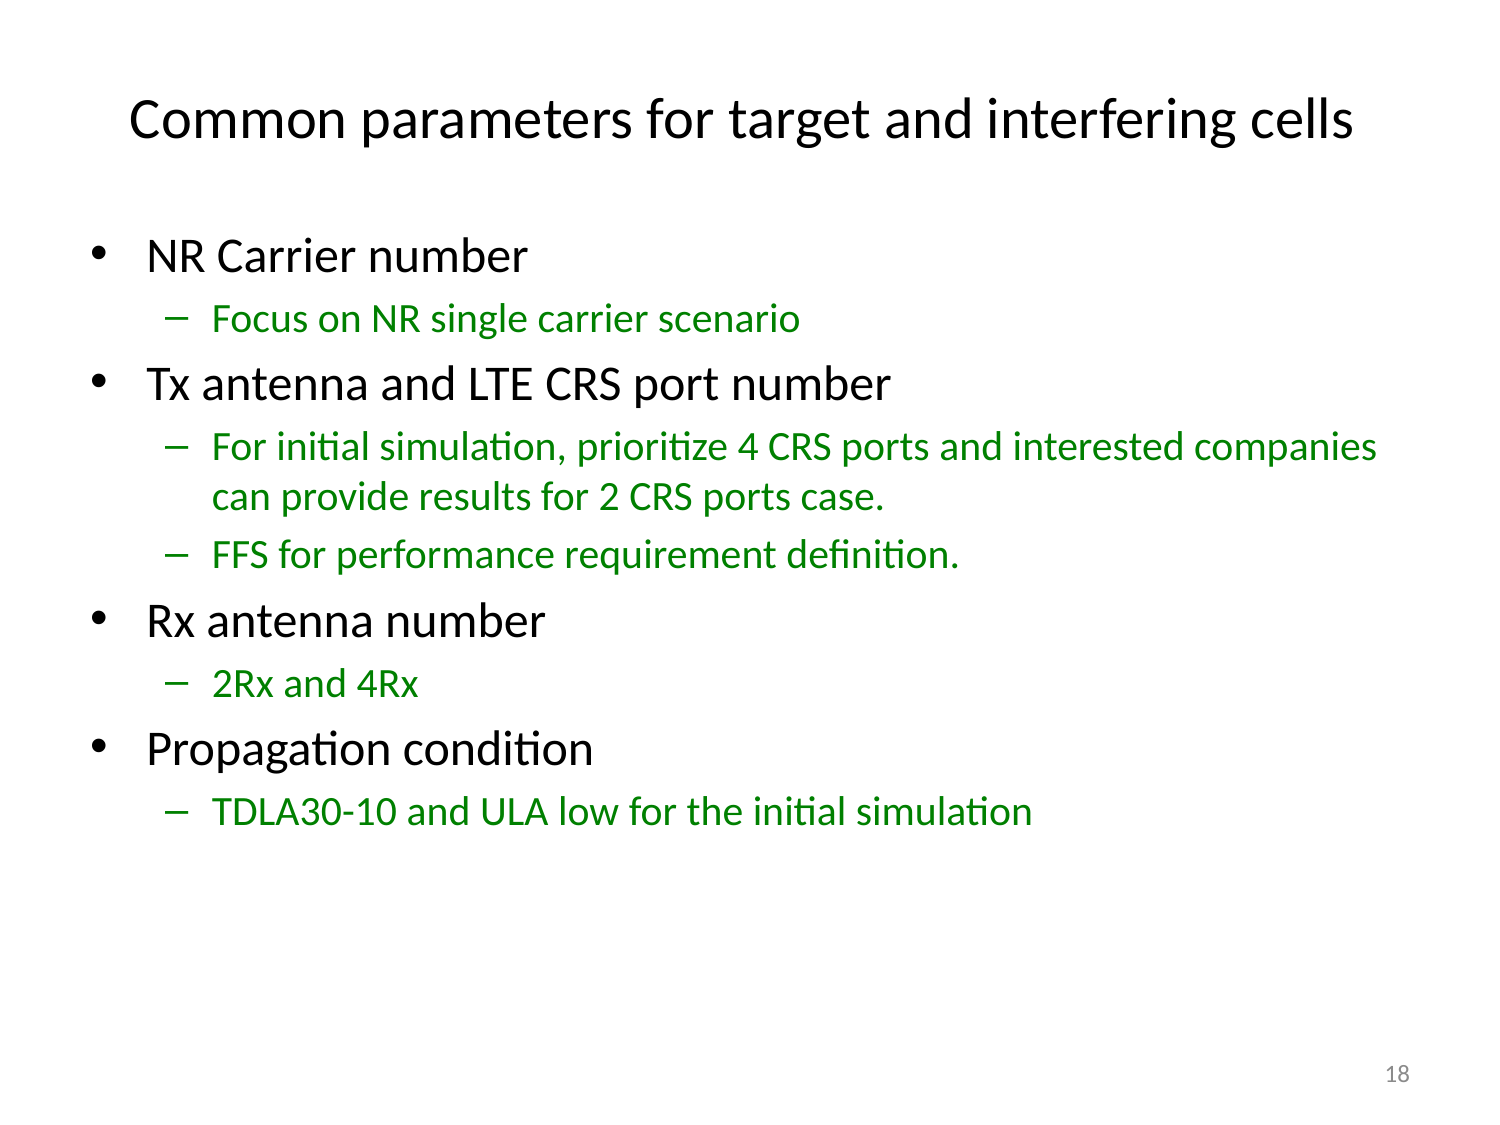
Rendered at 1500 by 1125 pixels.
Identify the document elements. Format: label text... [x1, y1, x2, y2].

title Common parameters for target and interfering cells [75, 45, 1425, 185]
list NR Carrier number Focus on NR single carrier scenario Tx antenna and LTE CRS port number For initial simulation, prioritize 4 CRS ports and interested companies can provide results for 2 CRS ports case. FFS for performance requirement definition. Rx antenna number 2Rx and 4Rx Propagation condition TDLA30-10 and ULA low for the initial simulation [75, 214, 1425, 1000]
slide_number 18 [1074, 1042, 1425, 1103]
